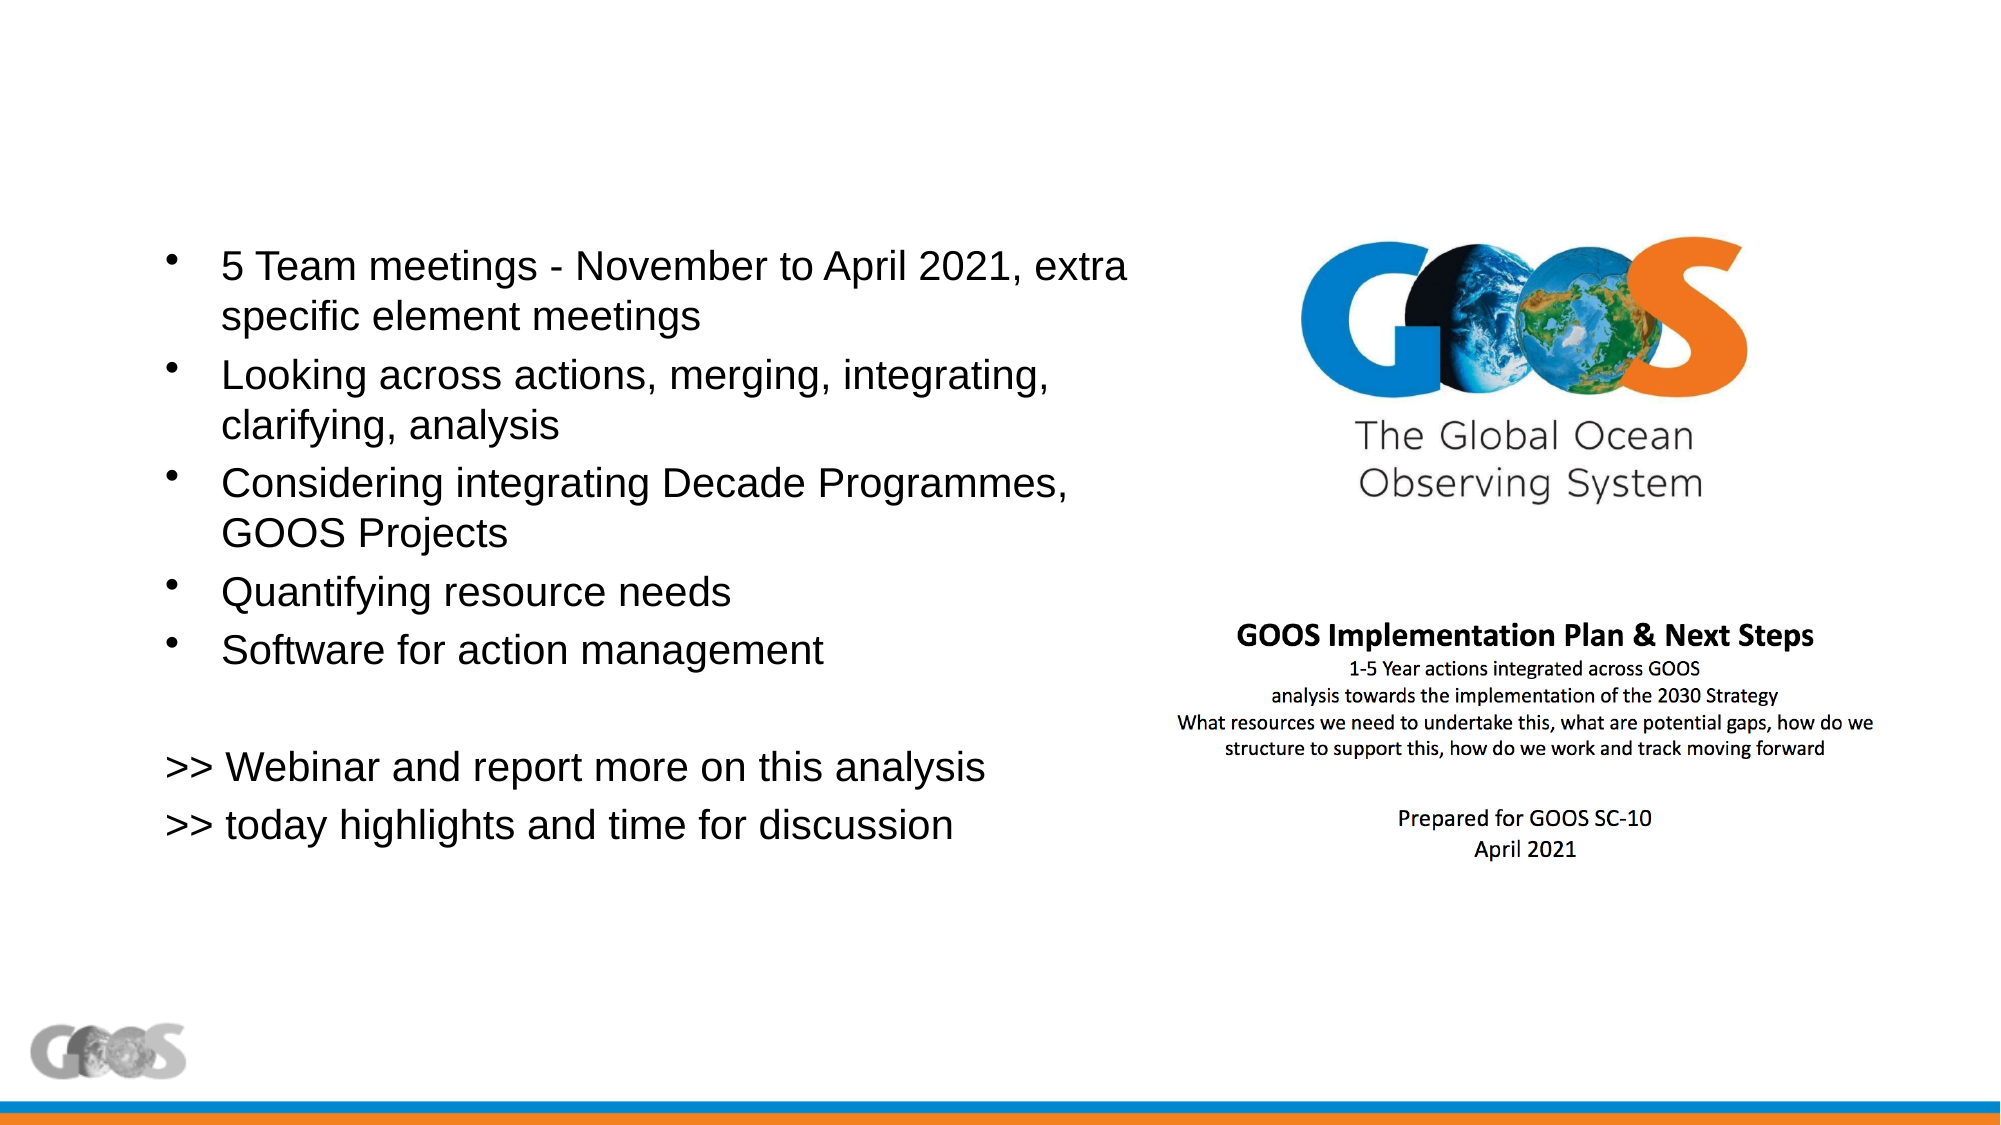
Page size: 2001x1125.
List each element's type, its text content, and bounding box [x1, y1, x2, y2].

picture [0, 1113, 2001, 1125]
picture [0, 0, 2001, 1101]
text_box 5 Team meetings - November to April 2021, extra specific element meetings Looking across actions, merging, integrating, clarifying, analysis Considering integrating Decade Programmes, GOOS Projects Quantifying resource needs Software for action management >> Webinar and report more on this analysis >> today highlights and time for discussion [150, 231, 1135, 883]
